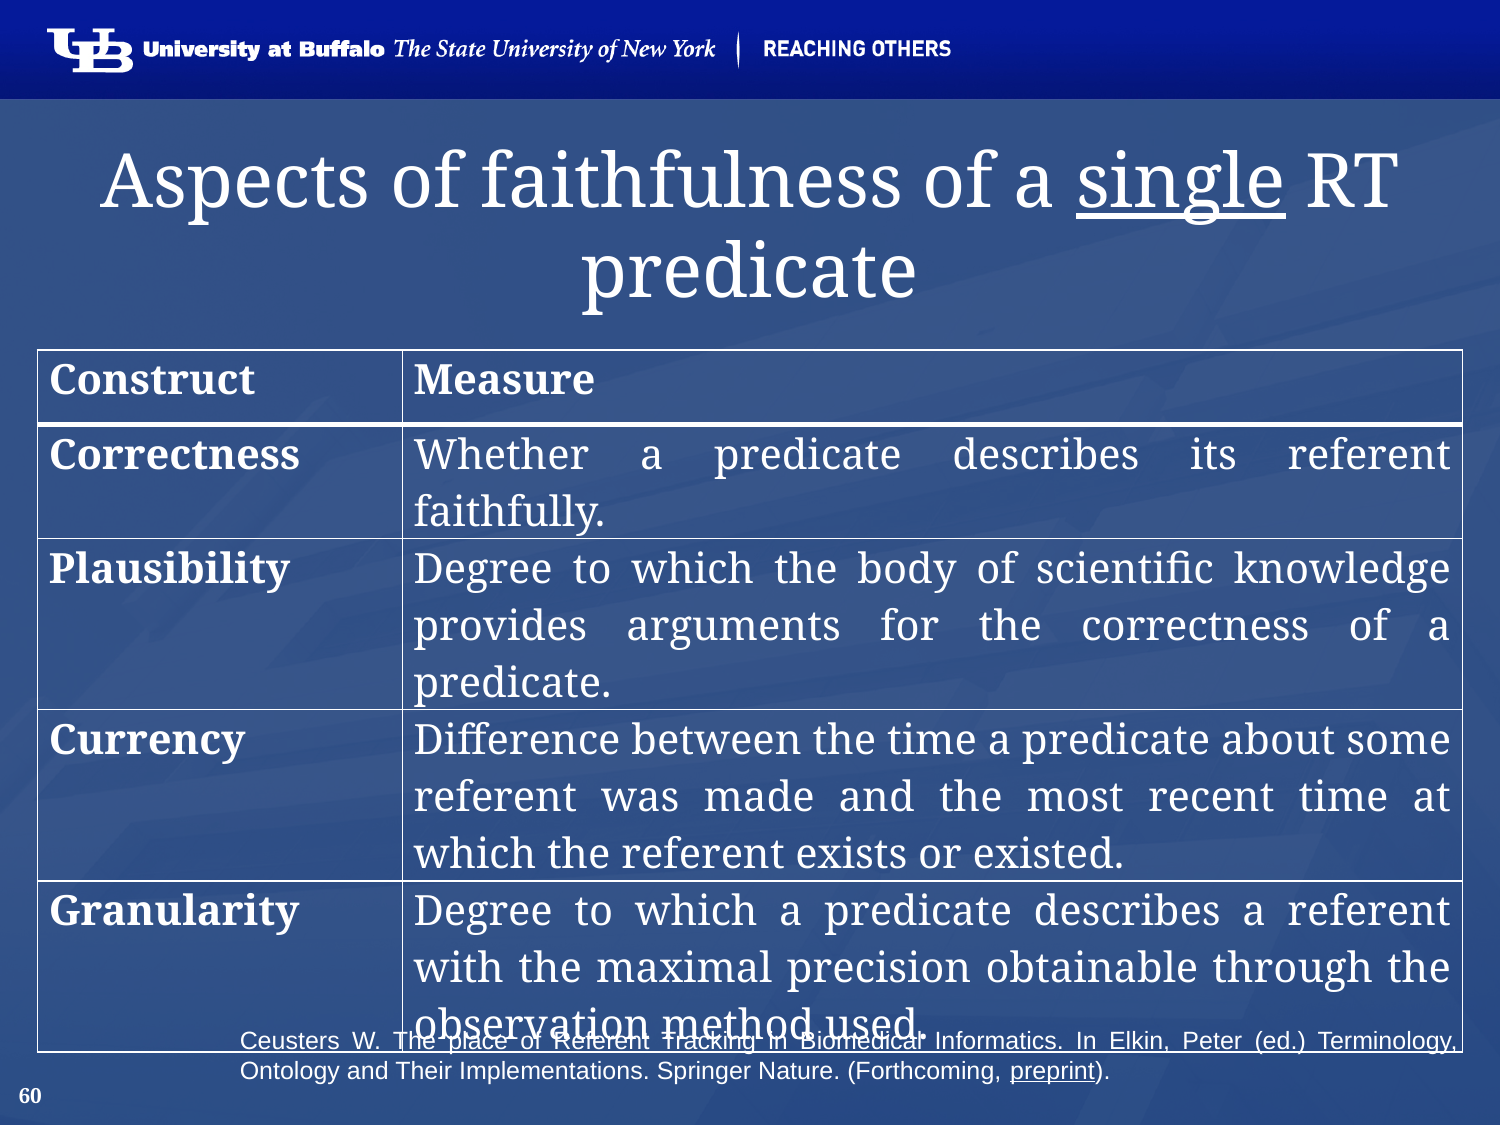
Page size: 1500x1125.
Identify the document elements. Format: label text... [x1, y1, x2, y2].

table_header Measure [403, 351, 1462, 422]
table_cell Difference between the time a predicate about some referent was made and the most recent time at which the referent exists or existed. [403, 710, 1462, 880]
table_cell Correctness [38, 427, 402, 538]
table_header Construct [38, 351, 402, 422]
table_cell Plausibility [38, 539, 402, 709]
table_cell Whether a predicate describes its referent faithfully. [403, 427, 1462, 538]
text_box Ceusters W. The place of Referent Tracking in Biomedical Informatics. In Elkin, Peter (ed.) Terminology, Ontology and Their Implementations. Springer Nature. (Forthcoming, preprint). [225, 1017, 1475, 1092]
table_cell Granularity [38, 882, 402, 1051]
table_cell Currency [38, 710, 402, 880]
title Aspects of faithfulness of a single RT predicate [37, 125, 1463, 250]
table_cell Degree to which the body of scientific knowledge provides arguments for the correctness of a predicate. [403, 539, 1462, 709]
table_cell Degree to which a predicate describes a referent with the maximal precision obtainable through the observation method used. [403, 882, 1462, 1017]
picture [0, 0, 1500, 99]
